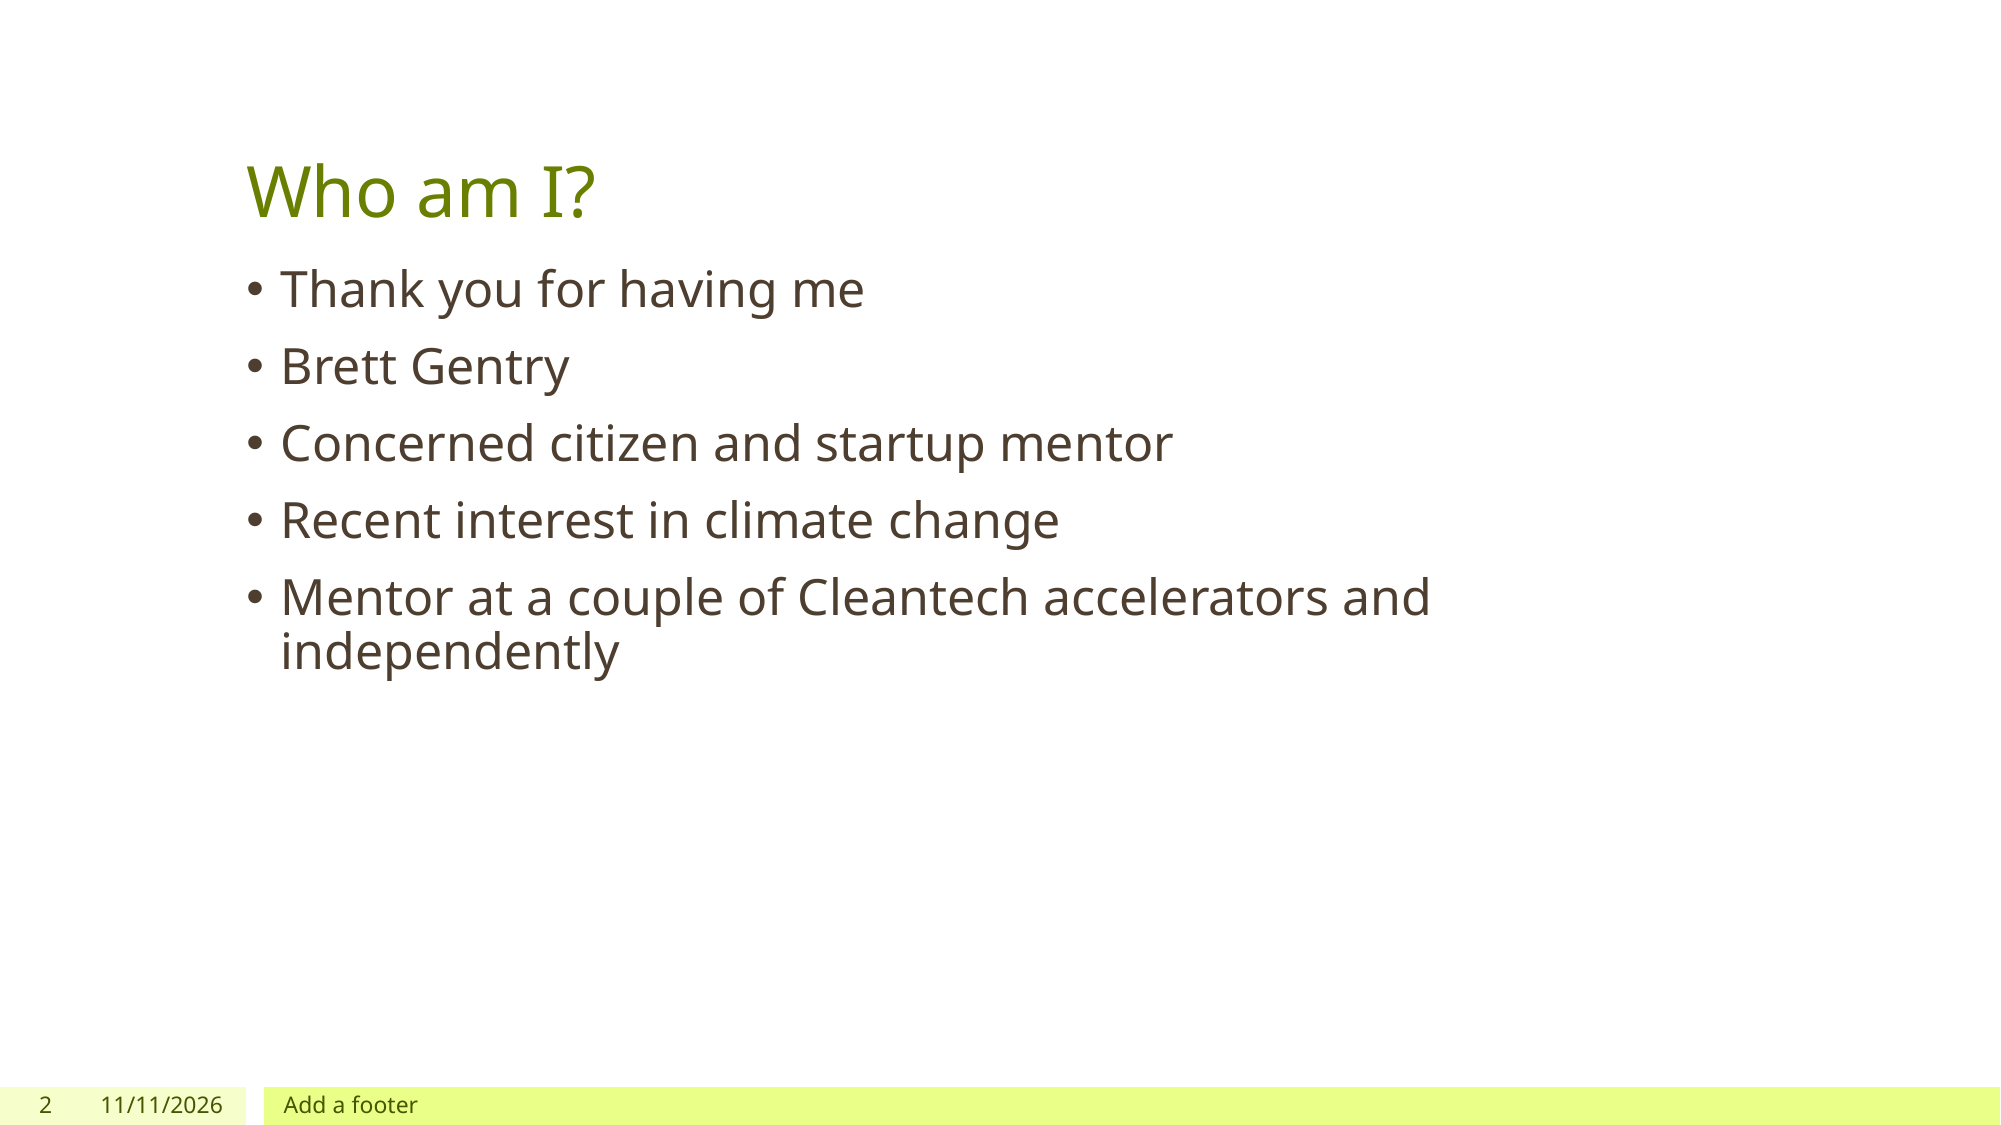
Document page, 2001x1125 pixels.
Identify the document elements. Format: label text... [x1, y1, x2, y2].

footer Add a footer [268, 1087, 1769, 1125]
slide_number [74, 1087, 239, 1125]
slide_number 2 [0, 1087, 68, 1125]
list Thank you for having me Brett Gentry Concerned citizen and startup mentor Recent interest in climate change Mentor at a couple of Cleantech accelerators and independently [231, 256, 1769, 1015]
title Who am I? [231, 45, 1769, 240]
